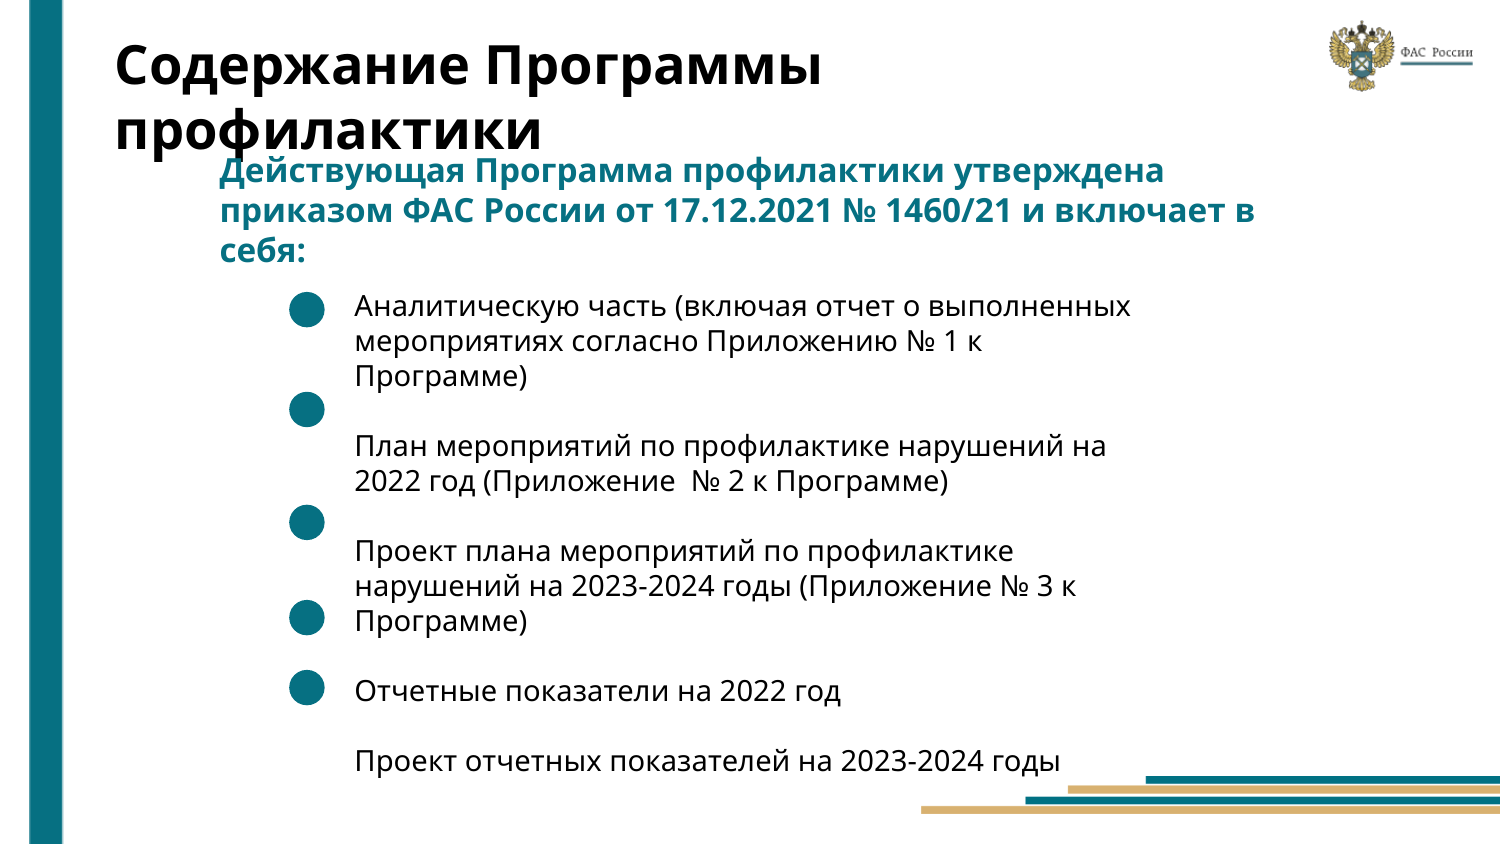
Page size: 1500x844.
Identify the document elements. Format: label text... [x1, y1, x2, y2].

text_box [287, 667, 327, 708]
text_box Аналитическую часть (включая отчет о выполненных мероприятиях согласно Приложению № 1 к Программе) План мероприятий по профилактике нарушений на 2022 год (Приложение № 2 к Программе) Проект плана мероприятий по профилактике нарушений на 2023-2024 годы (Приложение № 3 к Программе) Отчетные показатели на 2022 год Проект отчетных показателей на 2023-2024 годы [339, 280, 1167, 830]
text_box Содержание Программы профилактики [100, 22, 1248, 168]
text_box [287, 597, 327, 638]
text_box Действующая Программа профилактики утверждена приказом ФАС России от 17.12.2021 № 1460/21 и включает в себя: [204, 142, 1302, 277]
text_box [287, 502, 327, 543]
picture [29, 0, 64, 844]
picture [920, 775, 1500, 814]
text_box [287, 289, 327, 330]
text_box [287, 389, 327, 430]
picture [1328, 19, 1473, 93]
